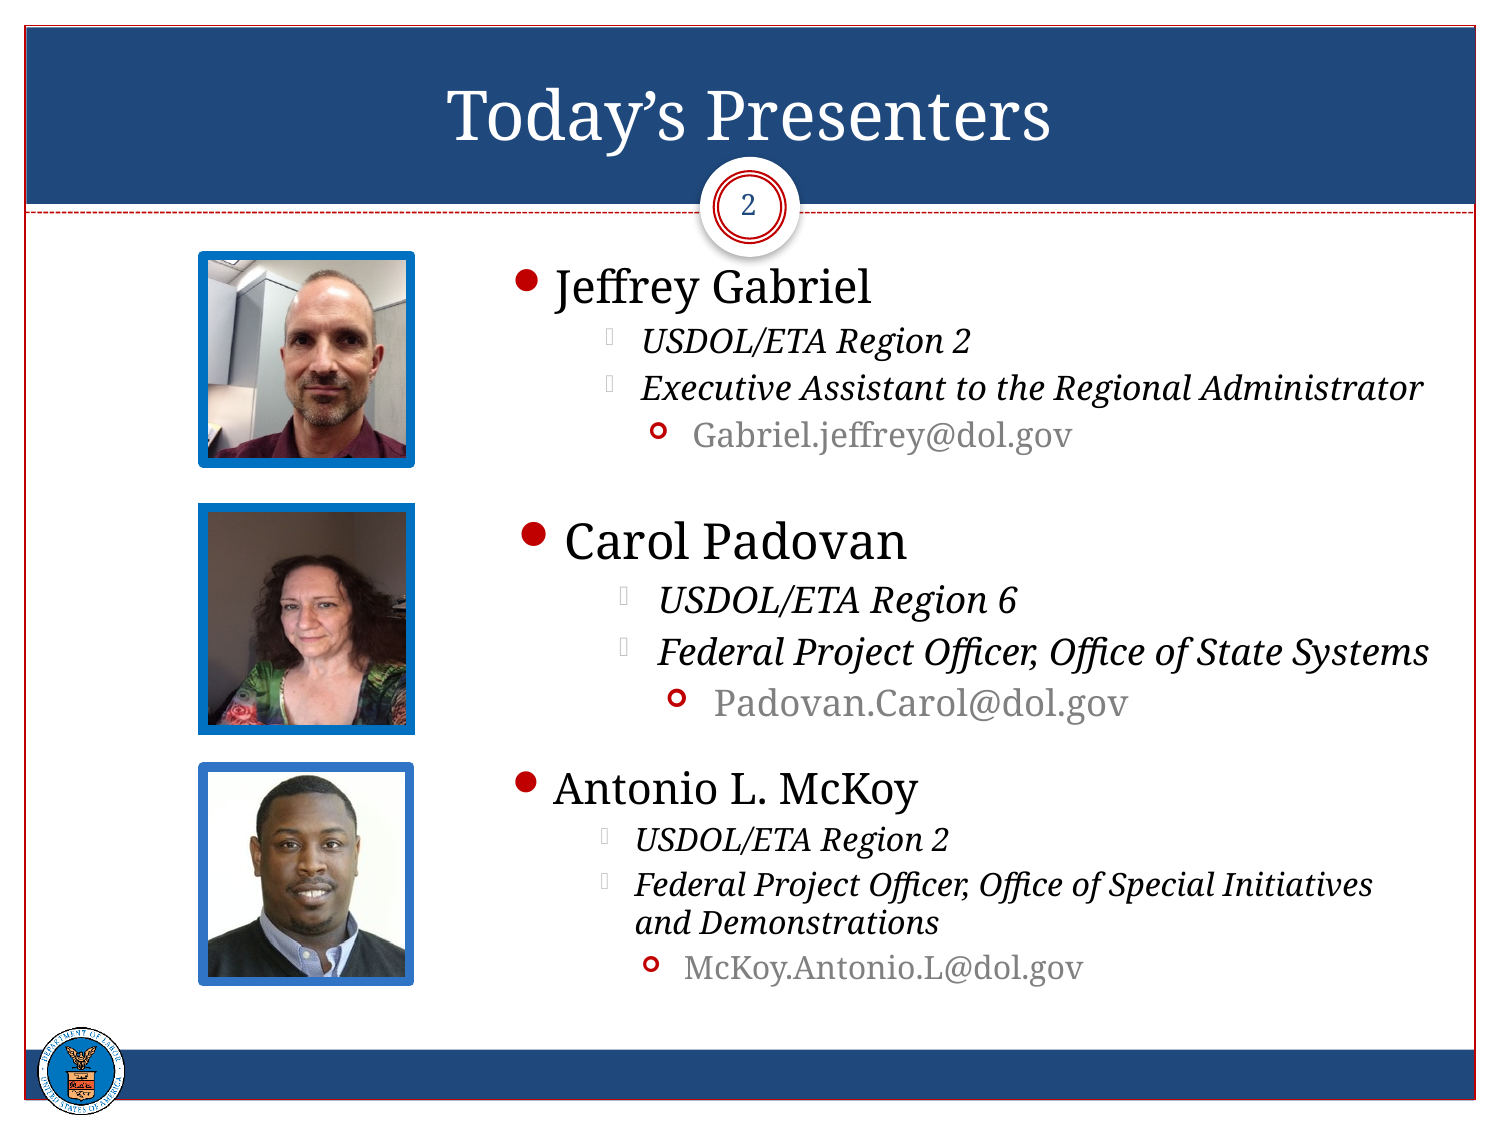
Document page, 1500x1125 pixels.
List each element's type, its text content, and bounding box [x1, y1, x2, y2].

list Jeffrey Gabriel USDOL/ETA Region 2 Executive Assistant to the Regional Administrator Gabriel.jeffrey@dol.gov [497, 250, 1445, 492]
picture [207, 259, 407, 459]
title Today’s Presenters [49, 37, 1450, 162]
footer [137, 1049, 1450, 1100]
picture [37, 1027, 125, 1115]
slide_number 2 [710, 170, 786, 243]
text_box Carol Padovan USDOL/ETA Region 6 Federal Project Officer, Office of State Systems Padovan.Carol@dol.gov [503, 502, 1451, 745]
text_box Antonio L. McKoy USDOL/ETA Region 2 Federal Project Officer, Office of Special Initiatives and Demonstrations McKoy.Antonio.L@dol.gov [497, 753, 1445, 995]
picture [207, 512, 407, 726]
picture [207, 771, 406, 978]
